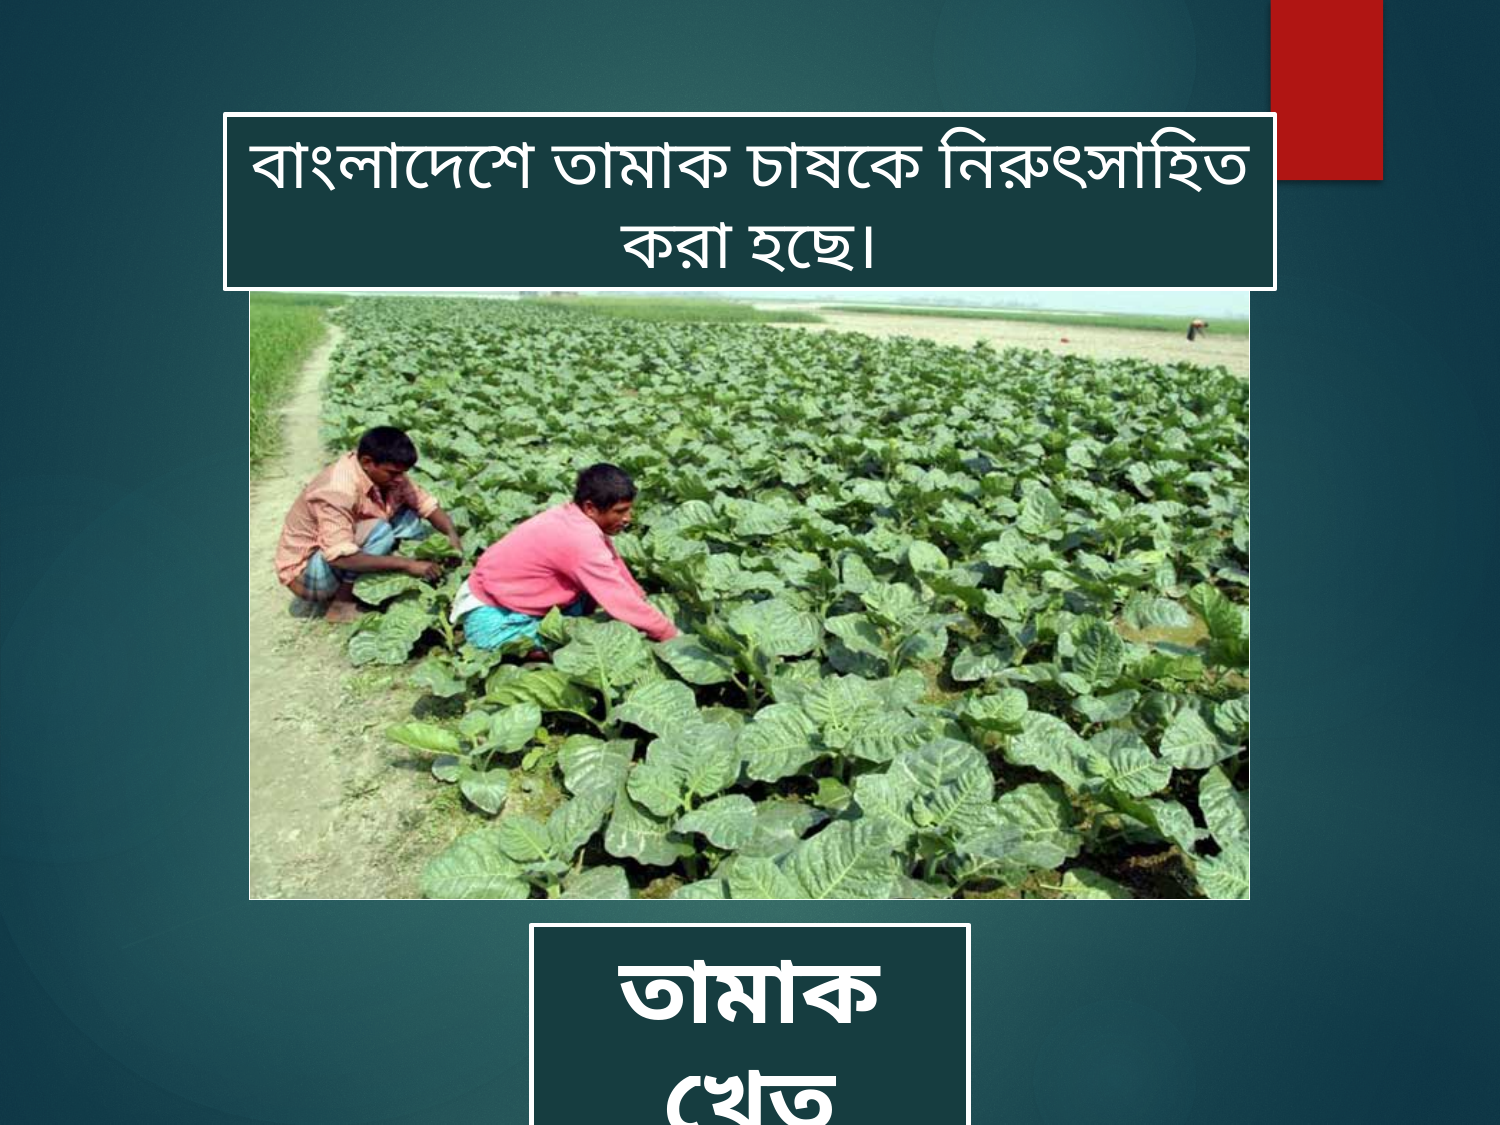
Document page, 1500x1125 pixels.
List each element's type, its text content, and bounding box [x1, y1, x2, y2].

text_box তামাক খেত [531, 924, 969, 1125]
text_box বাংলাদেশে তামাক চাষকে নিরুৎসাহিত করা হছে। [224, 114, 1275, 290]
picture [249, 262, 1251, 901]
